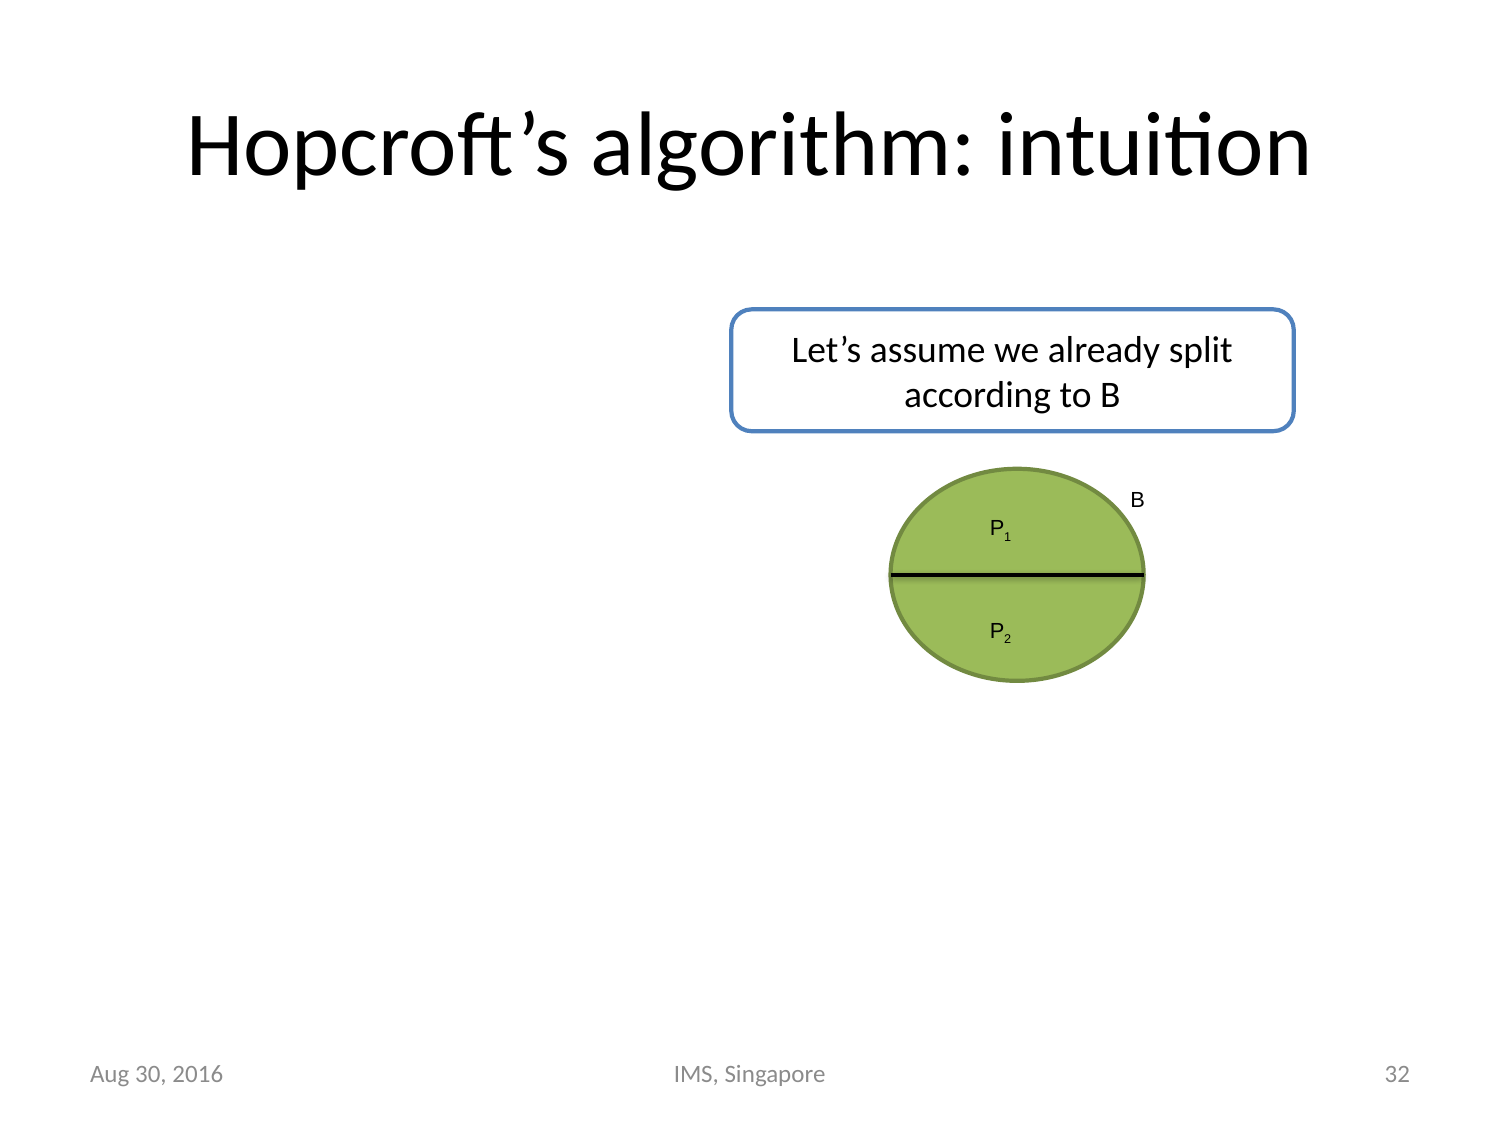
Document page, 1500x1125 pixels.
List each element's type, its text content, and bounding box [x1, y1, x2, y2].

footer IMS, Singapore [512, 1042, 988, 1103]
slide_number 32 [1074, 1042, 1425, 1103]
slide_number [75, 1042, 425, 1103]
text_box P1 [974, 506, 1051, 551]
text_box B [1115, 478, 1191, 519]
text_box Let’s assume we already split according to B [729, 307, 1296, 434]
title Hopcroft’s algorithm: intuition [74, 44, 1426, 233]
list [234, 309, 1285, 957]
text_box P2 [974, 609, 1051, 654]
